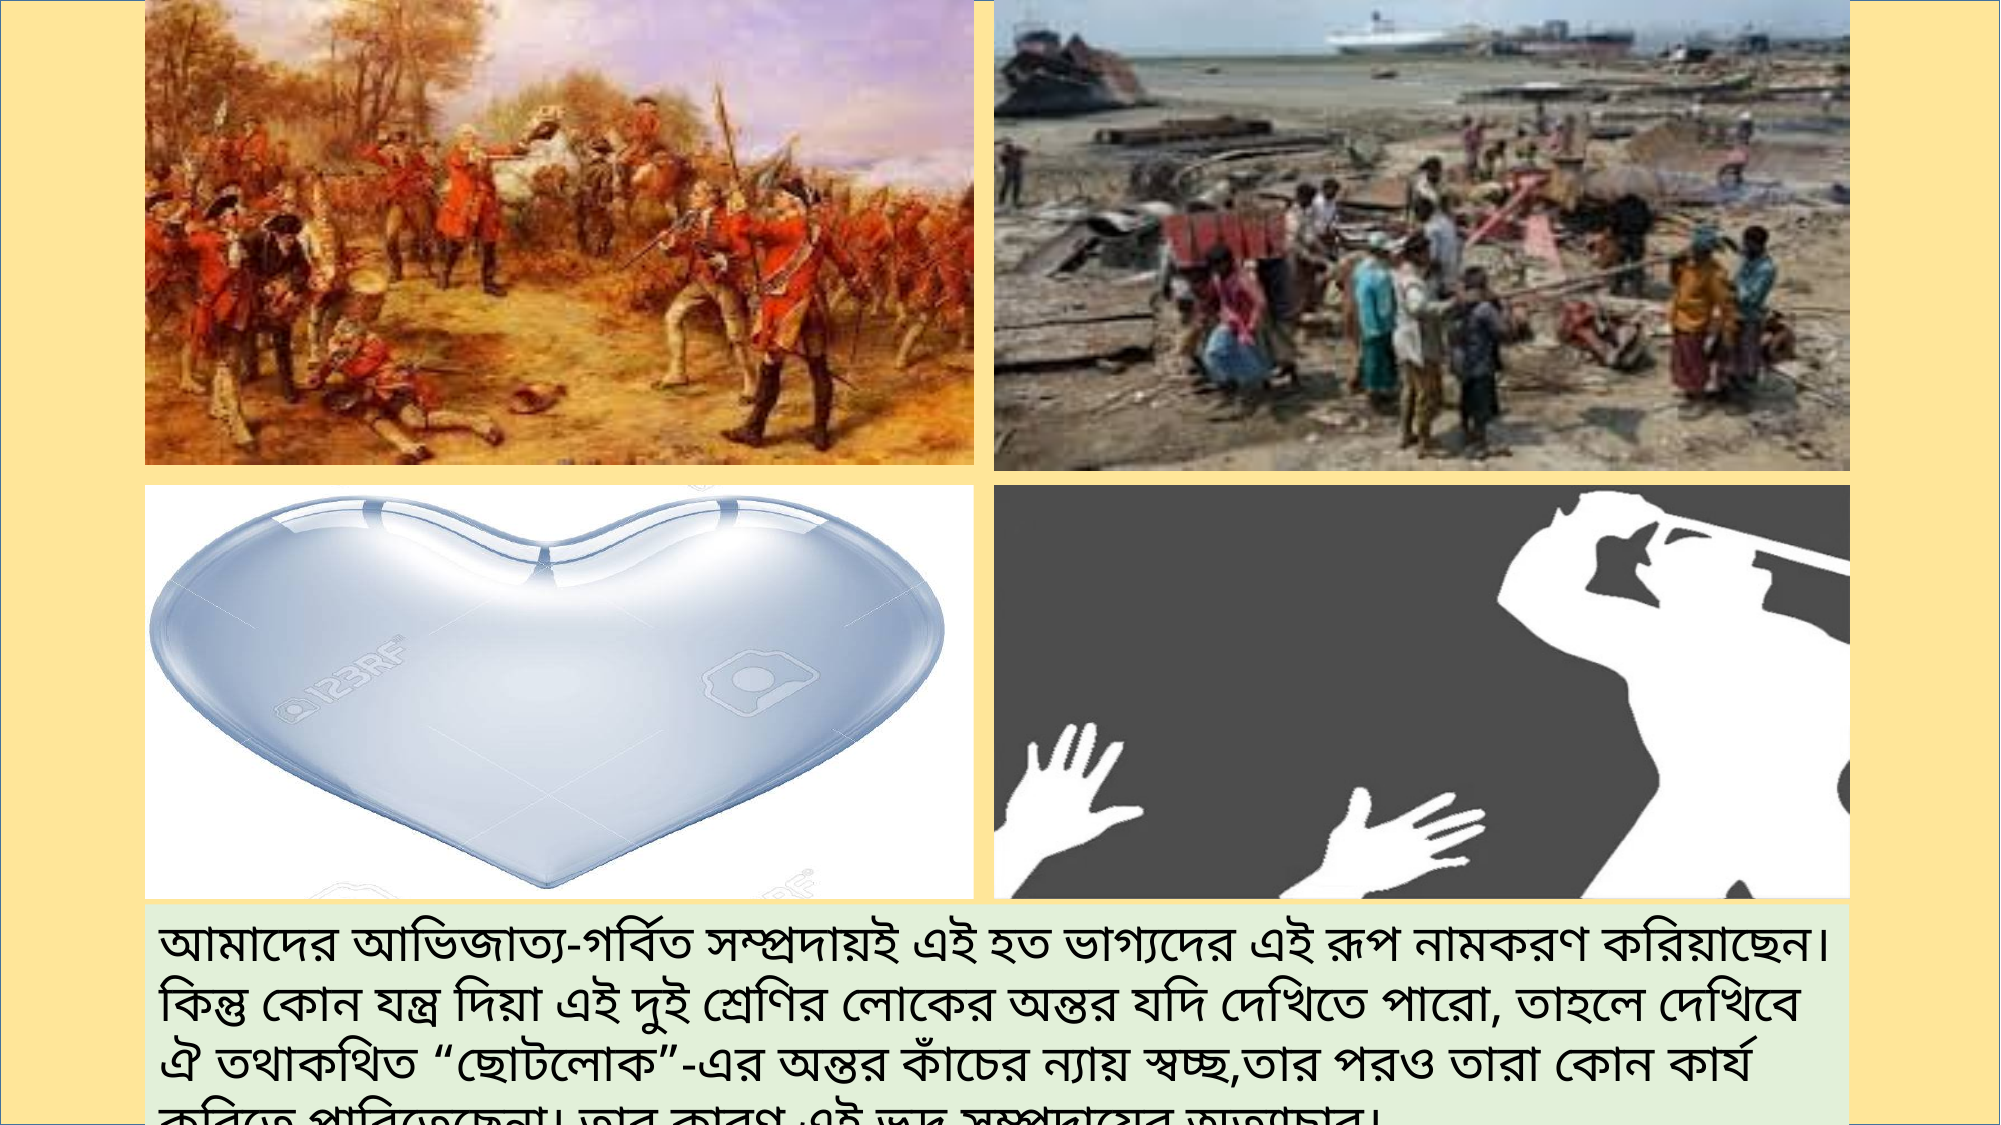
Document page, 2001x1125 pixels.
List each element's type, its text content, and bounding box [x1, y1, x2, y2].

text_box [0, 0, 2000, 1125]
picture [145, 0, 974, 466]
text_box আমাদের আভিজাত্য-গর্বিত সম্প্রদায়ই এই হত ভাগ্যদের এই রূপ নামকরণ করিয়াছেন।কিন্তু কোন যন্ত্র দিয়া এই দুই শ্রেণির লোকের অন্তর যদি দেখিতে পারো, তাহলে দেখিবে ঐ তথাকথিত “ছোটলোক”-এর অন্তর কাঁচের ন্যায় স্বচ্ছ,তার পরও তারা কোন কার্য করিতে পারিতেছেনা। তার কারণ এই ভদ্র সম্প্রদায়ের অত্যাচার। [145, 904, 1850, 1125]
picture [145, 485, 974, 899]
picture [994, 0, 1850, 471]
picture [994, 485, 1850, 899]
